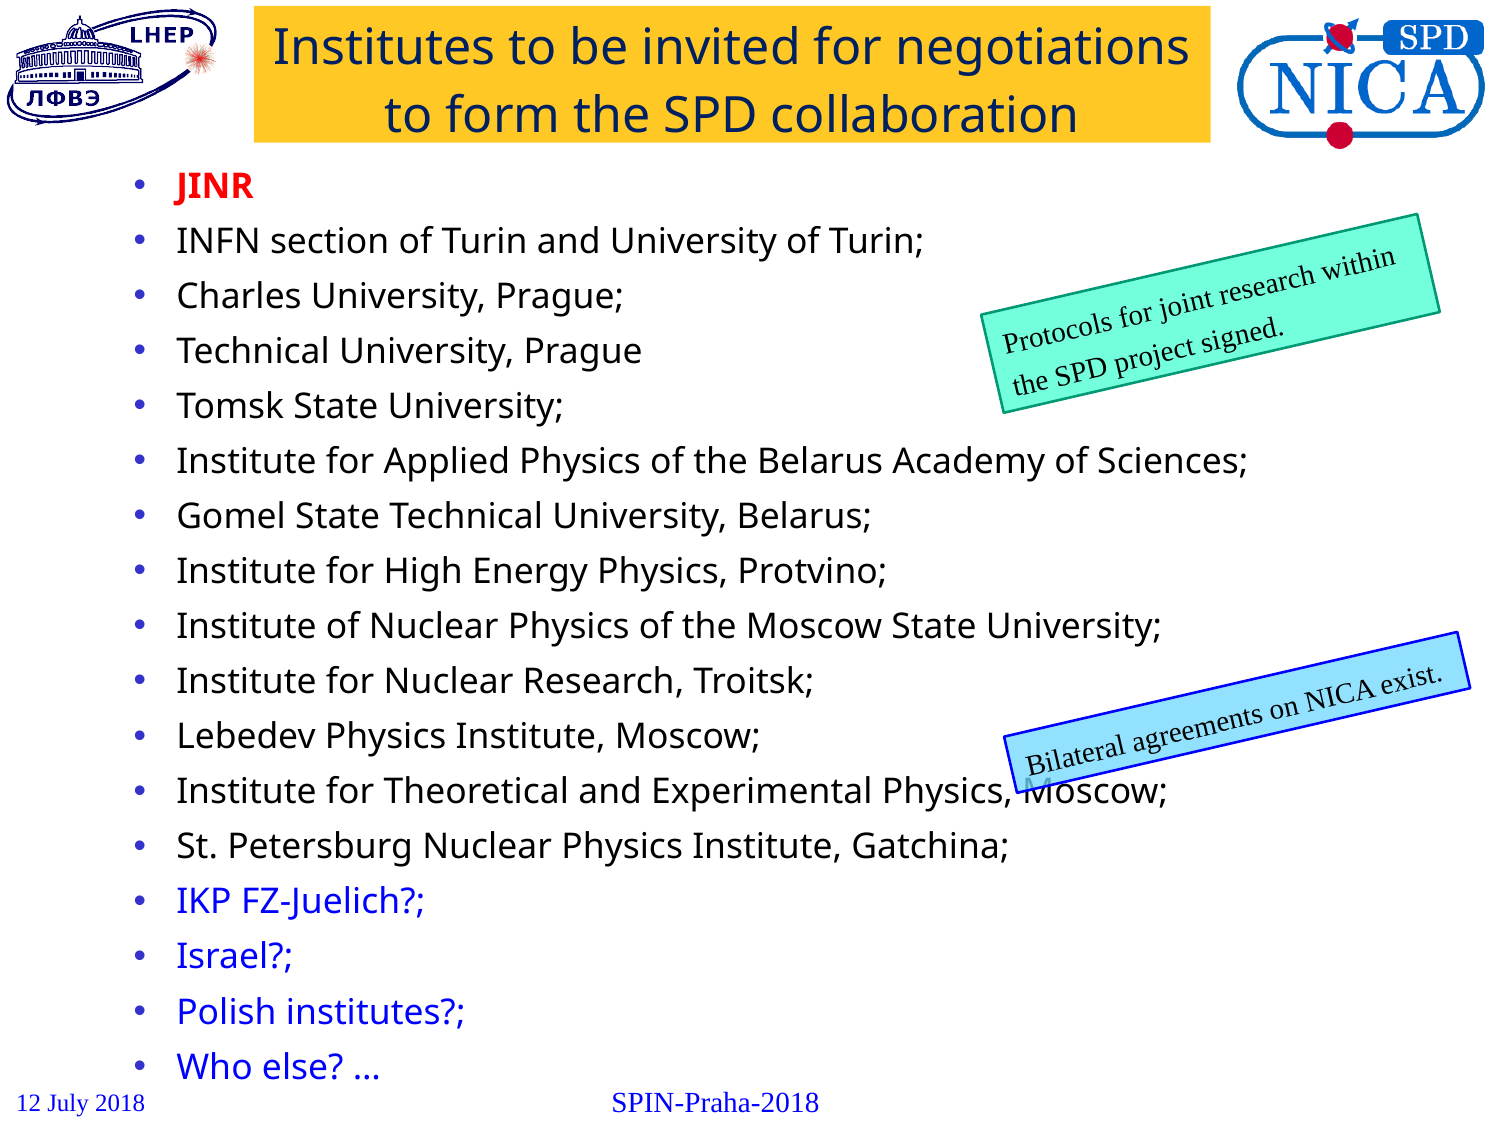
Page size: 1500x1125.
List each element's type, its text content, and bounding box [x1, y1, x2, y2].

title Institutes to be invited for negotiations to form the SPD collaboration [253, 5, 1211, 143]
list JINR INFN section of Turin and University of Turin; Charles University, Prague; Technical University, Prague Tomsk State University; Institute for Applied Physics of the Belarus Academy of Sciences; Gomel State Technical University, Belarus; Institute for High Energy Physics, Protvino; Institute of Nuclear Physics of the Moscow State University; Institute for Nuclear Research, Troitsk; Lebedev Physics Institute, Moscow; Institute for Theoretical and Experimental Physics, Moscow; St. Petersburg Nuclear Physics Institute, Gatchina; IKP FZ-Juelich?; Israel?; Polish institutes?; Who else? … [64, 160, 1471, 1094]
picture [1222, 13, 1500, 159]
picture [6, 7, 217, 126]
text_box Protocols for joint research within the SPD project signed. [981, 213, 1440, 413]
footer SPIN-Praha-2018 [596, 1065, 845, 1125]
text_box Bilateral agreements on NICA exist. [1004, 631, 1471, 793]
